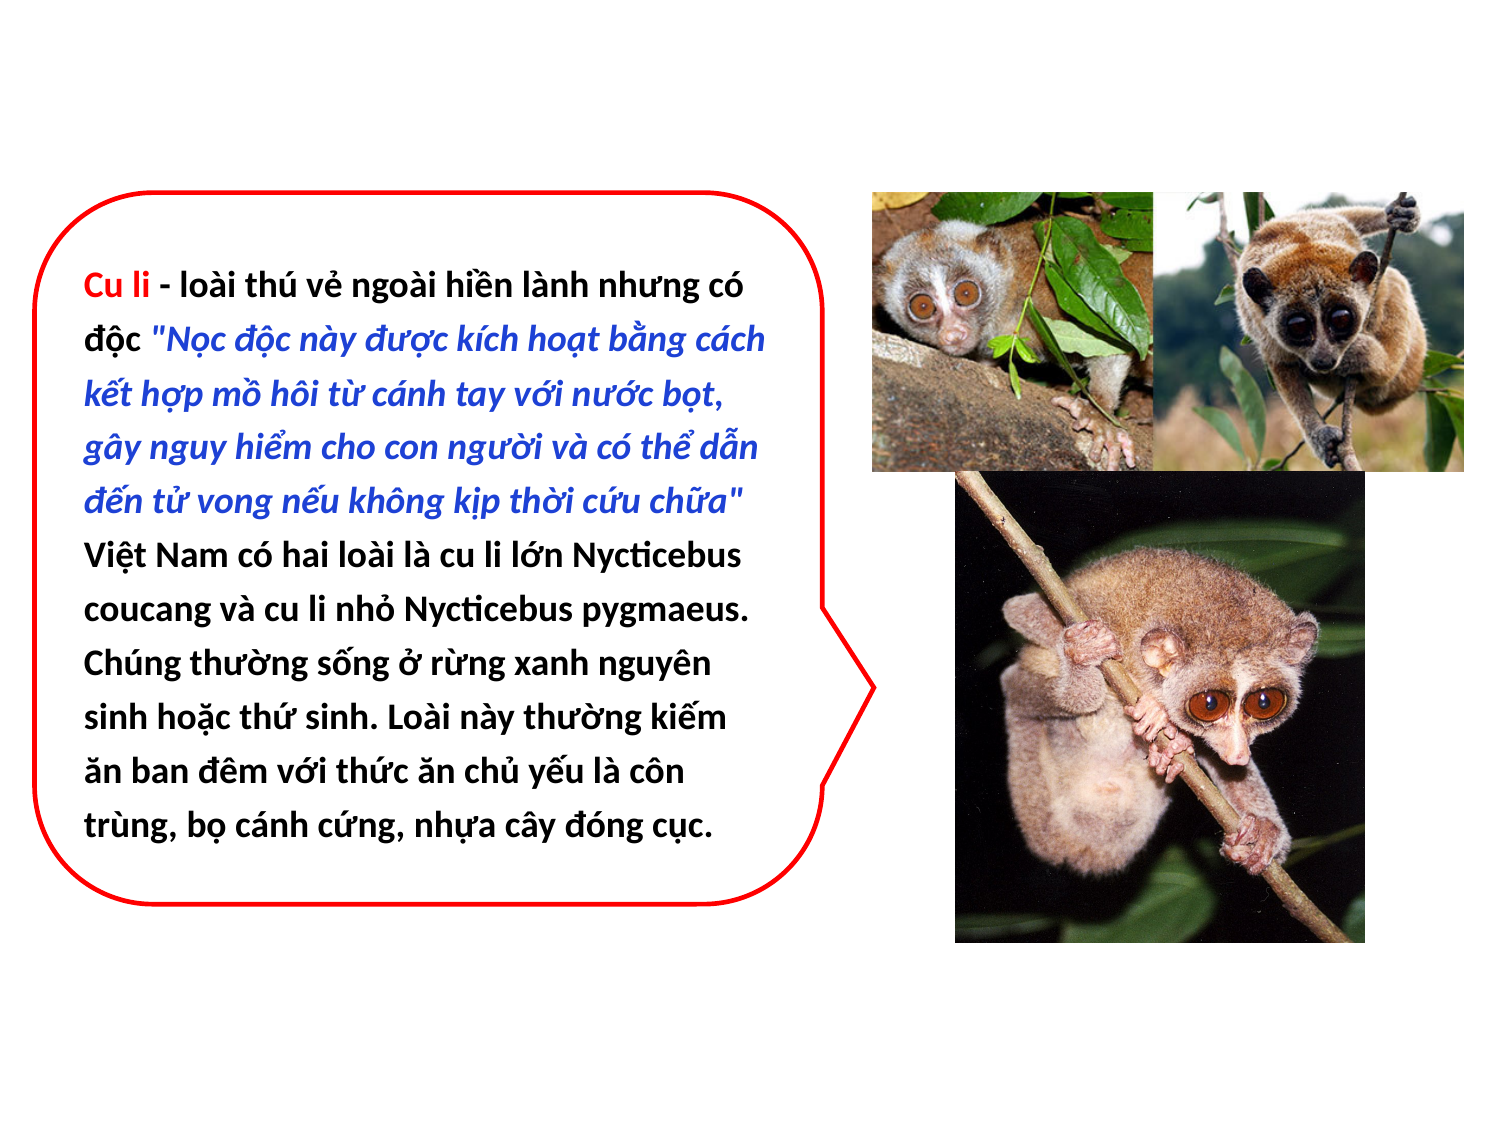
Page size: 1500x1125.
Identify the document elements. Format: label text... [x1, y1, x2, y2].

picture [872, 192, 1464, 943]
text_box Cu li - loài thú vẻ ngoài hiền lành nhưng có độc "Nọc độc này được kích hoạt bằng cách kết hợp mồ hôi từ cánh tay với nước bọt, gây nguy hiểm cho con người và có thể dẫn đến tử vong nếu không kịp thời cứu chữa" Việt Nam có hai loài là cu li lớn Nycticebus coucang và cu li nhỏ Nycticebus pygmaeus. Chúng thường sống ở rừng xanh nguyên sinh hoặc thứ sinh. Loài này thường kiếm ăn ban đêm với thức ăn chủ yếu là côn trùng, bọ cánh cứng, nhựa cây đóng cục. [33, 191, 876, 906]
